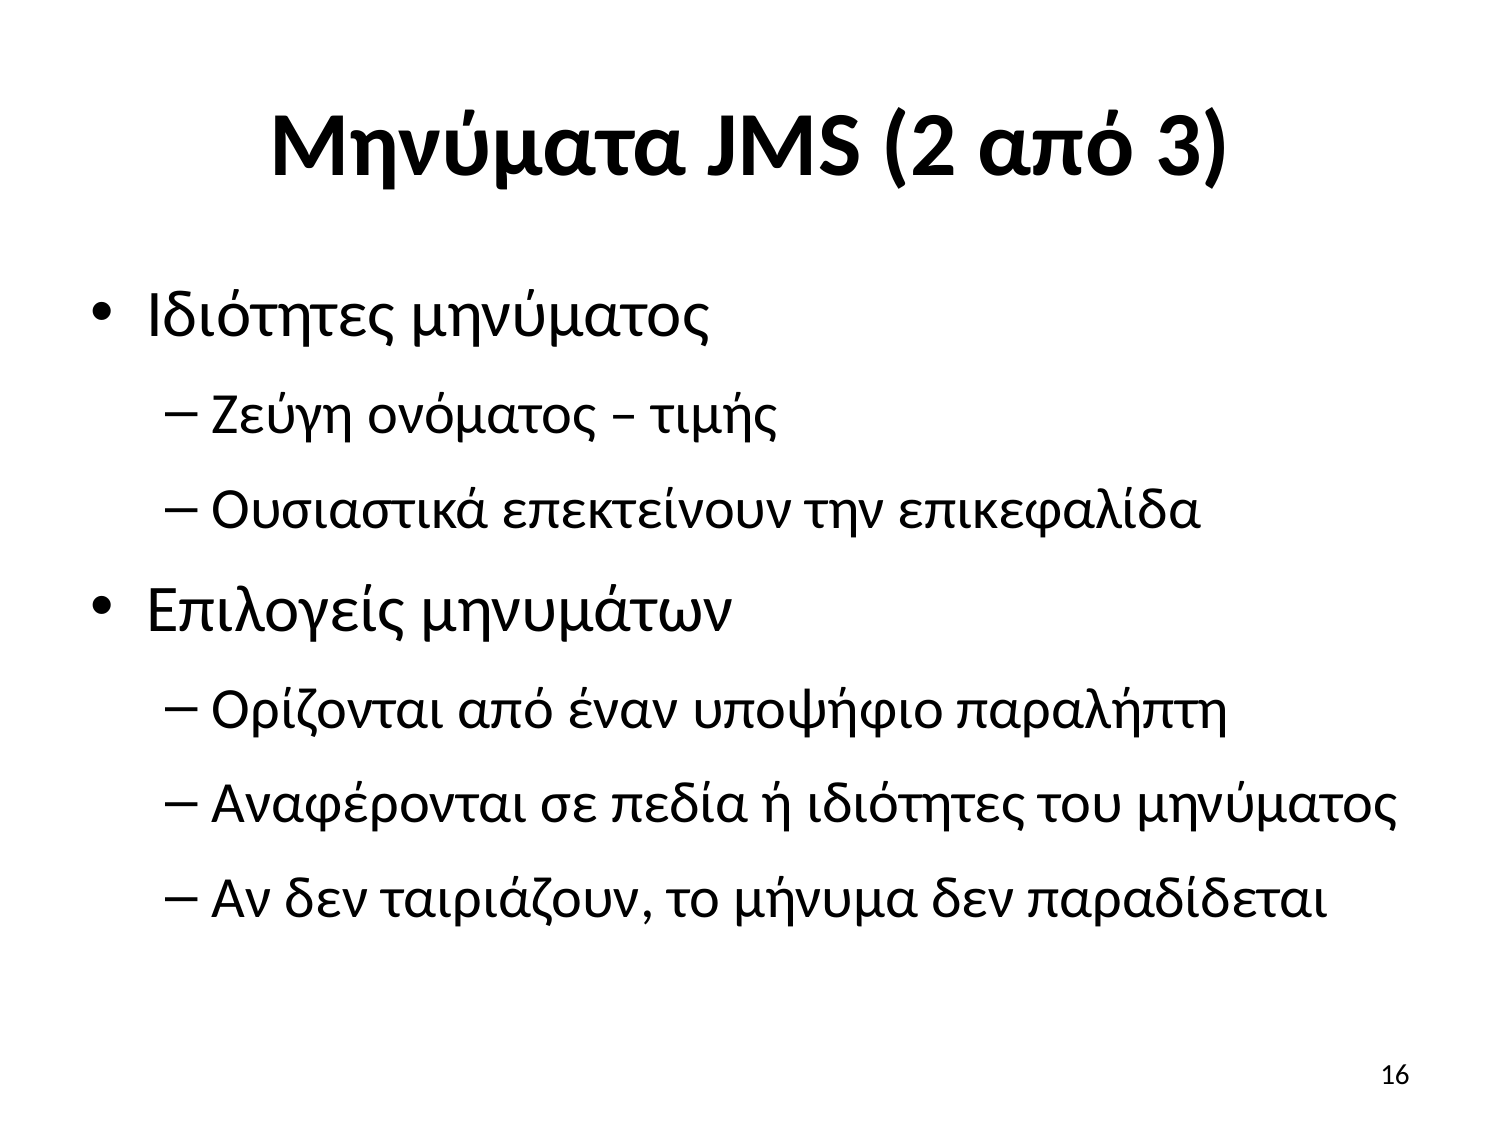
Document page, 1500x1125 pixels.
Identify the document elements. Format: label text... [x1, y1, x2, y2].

title Μηνύματα JMS (2 από 3) [75, 45, 1425, 233]
slide_number 16 [1074, 1042, 1425, 1103]
list Ιδιότητες μηνύματος Ζεύγη ονόματος – τιμής Ουσιαστικά επεκτείνουν την επικεφαλίδα Επιλογείς μηνυμάτων Ορίζονται από έναν υποψήφιο παραλήπτη Αναφέρονται σε πεδία ή ιδιότητες του μηνύματος Αν δεν ταιριάζουν, το μήνυμα δεν παραδίδεται [75, 262, 1425, 1005]
